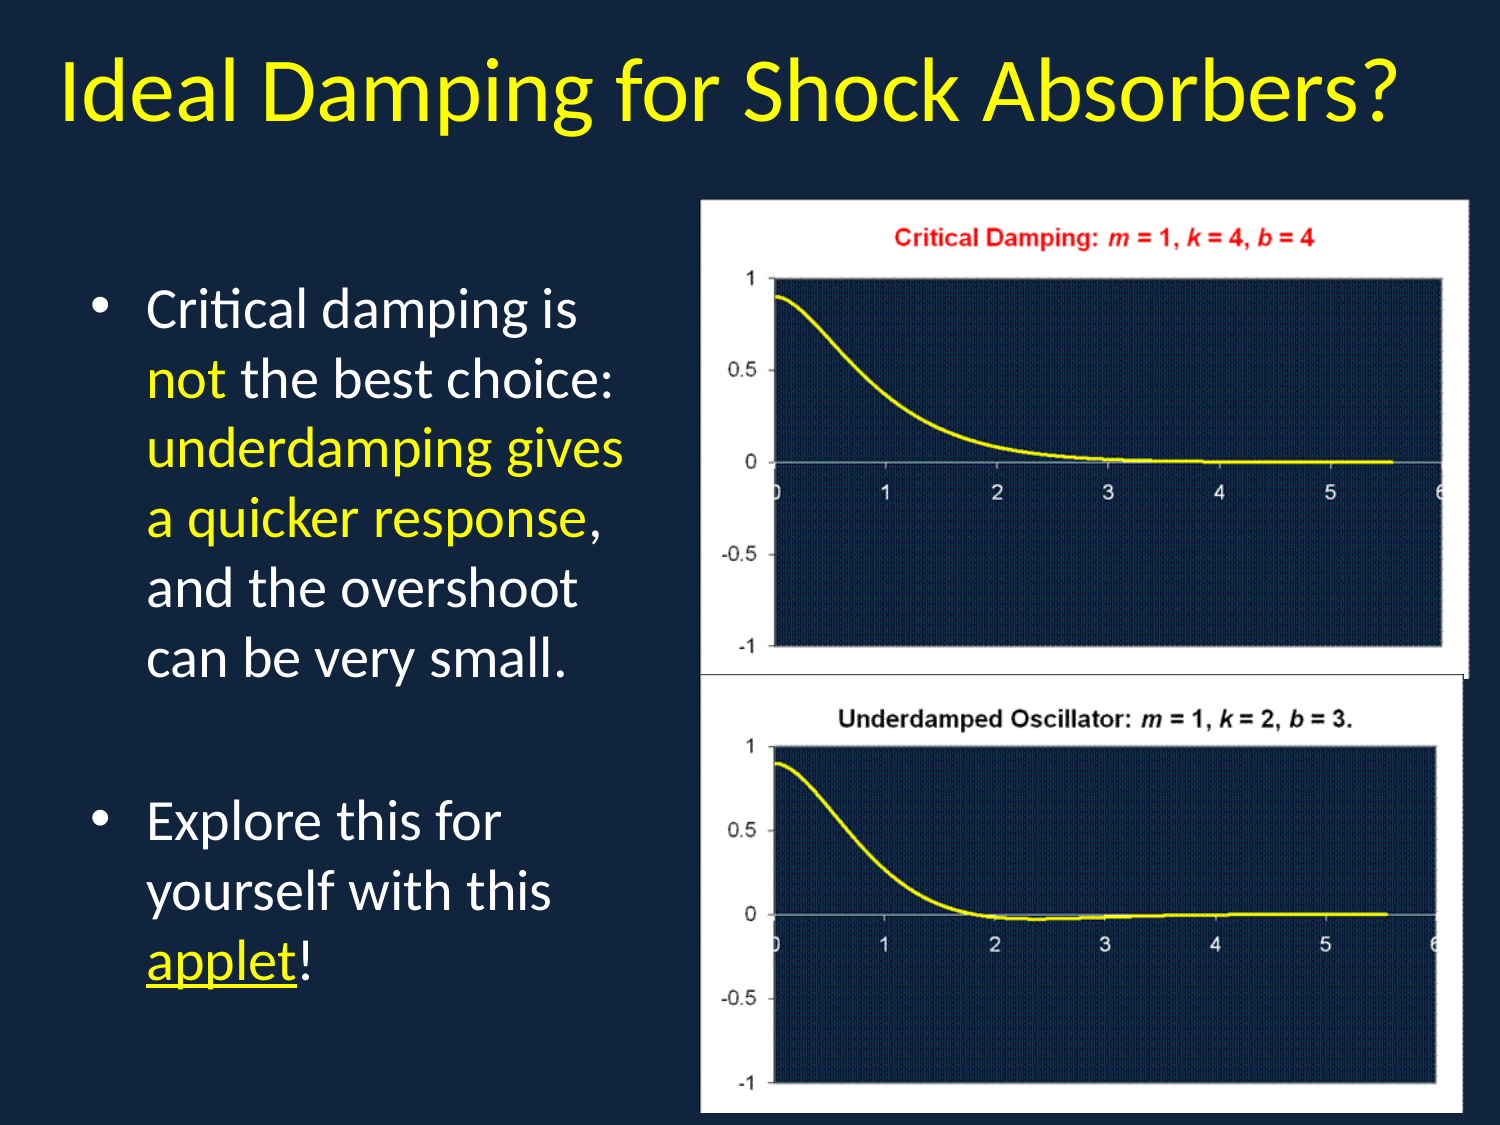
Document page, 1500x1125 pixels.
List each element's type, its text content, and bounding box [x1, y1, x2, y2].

picture [699, 674, 1464, 1113]
list Critical damping is not the best choice: underdamping gives a quicker response, and the overshoot can be very small. Explore this for yourself with this applet! [75, 262, 663, 1038]
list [699, 199, 1470, 679]
title Ideal Damping for Shock Absorbers? [37, 0, 1425, 171]
